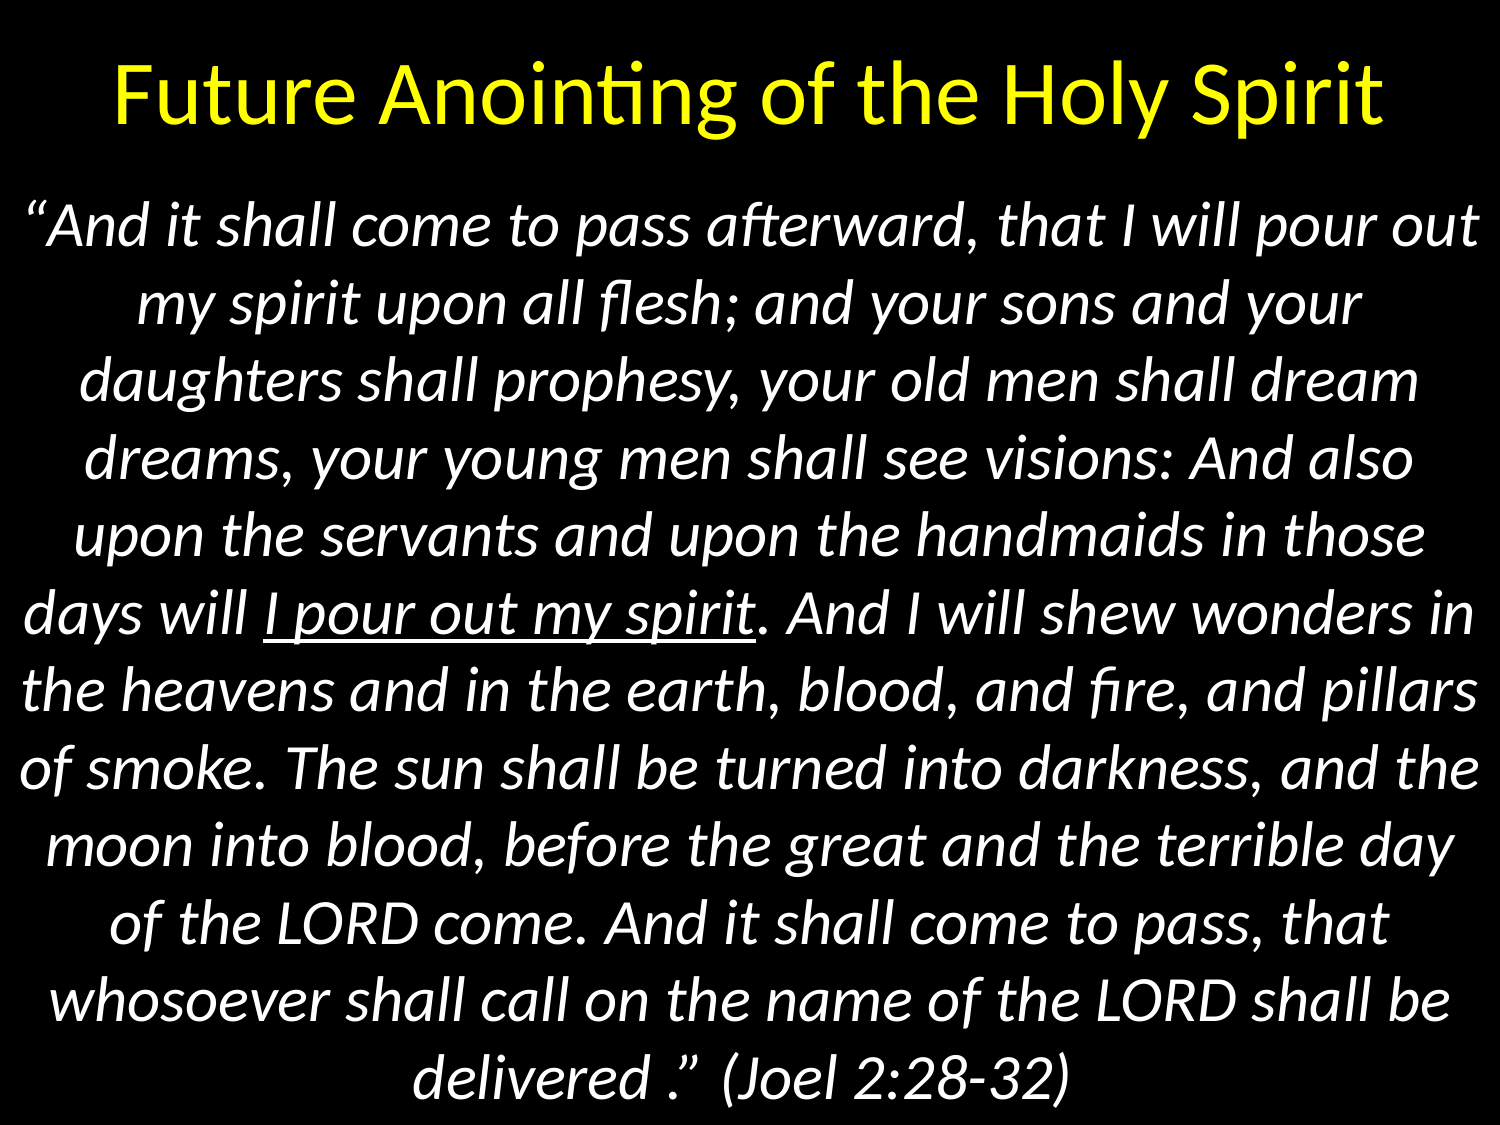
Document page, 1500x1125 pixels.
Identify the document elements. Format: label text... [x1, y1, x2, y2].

text_box “And it shall come to pass afterward, that I will pour out my spirit upon all flesh; and your sons and your daughters shall prophesy, your old men shall dream dreams, your young men shall see visions: And also upon the servants and upon the handmaids in those days will I pour out my spirit. And I will shew wonders in the heavens and in the earth, blood, and fire, and pillars of smoke. The sun shall be turned into darkness, and the moon into blood, before the great and the terrible day of the LORD come. And it shall come to pass, that whosoever shall call on the name of the LORD shall be delivered .” (Joel 2:28-32) [0, 174, 1500, 1120]
title Future Anointing of the Holy Spirit [75, 0, 1425, 174]
